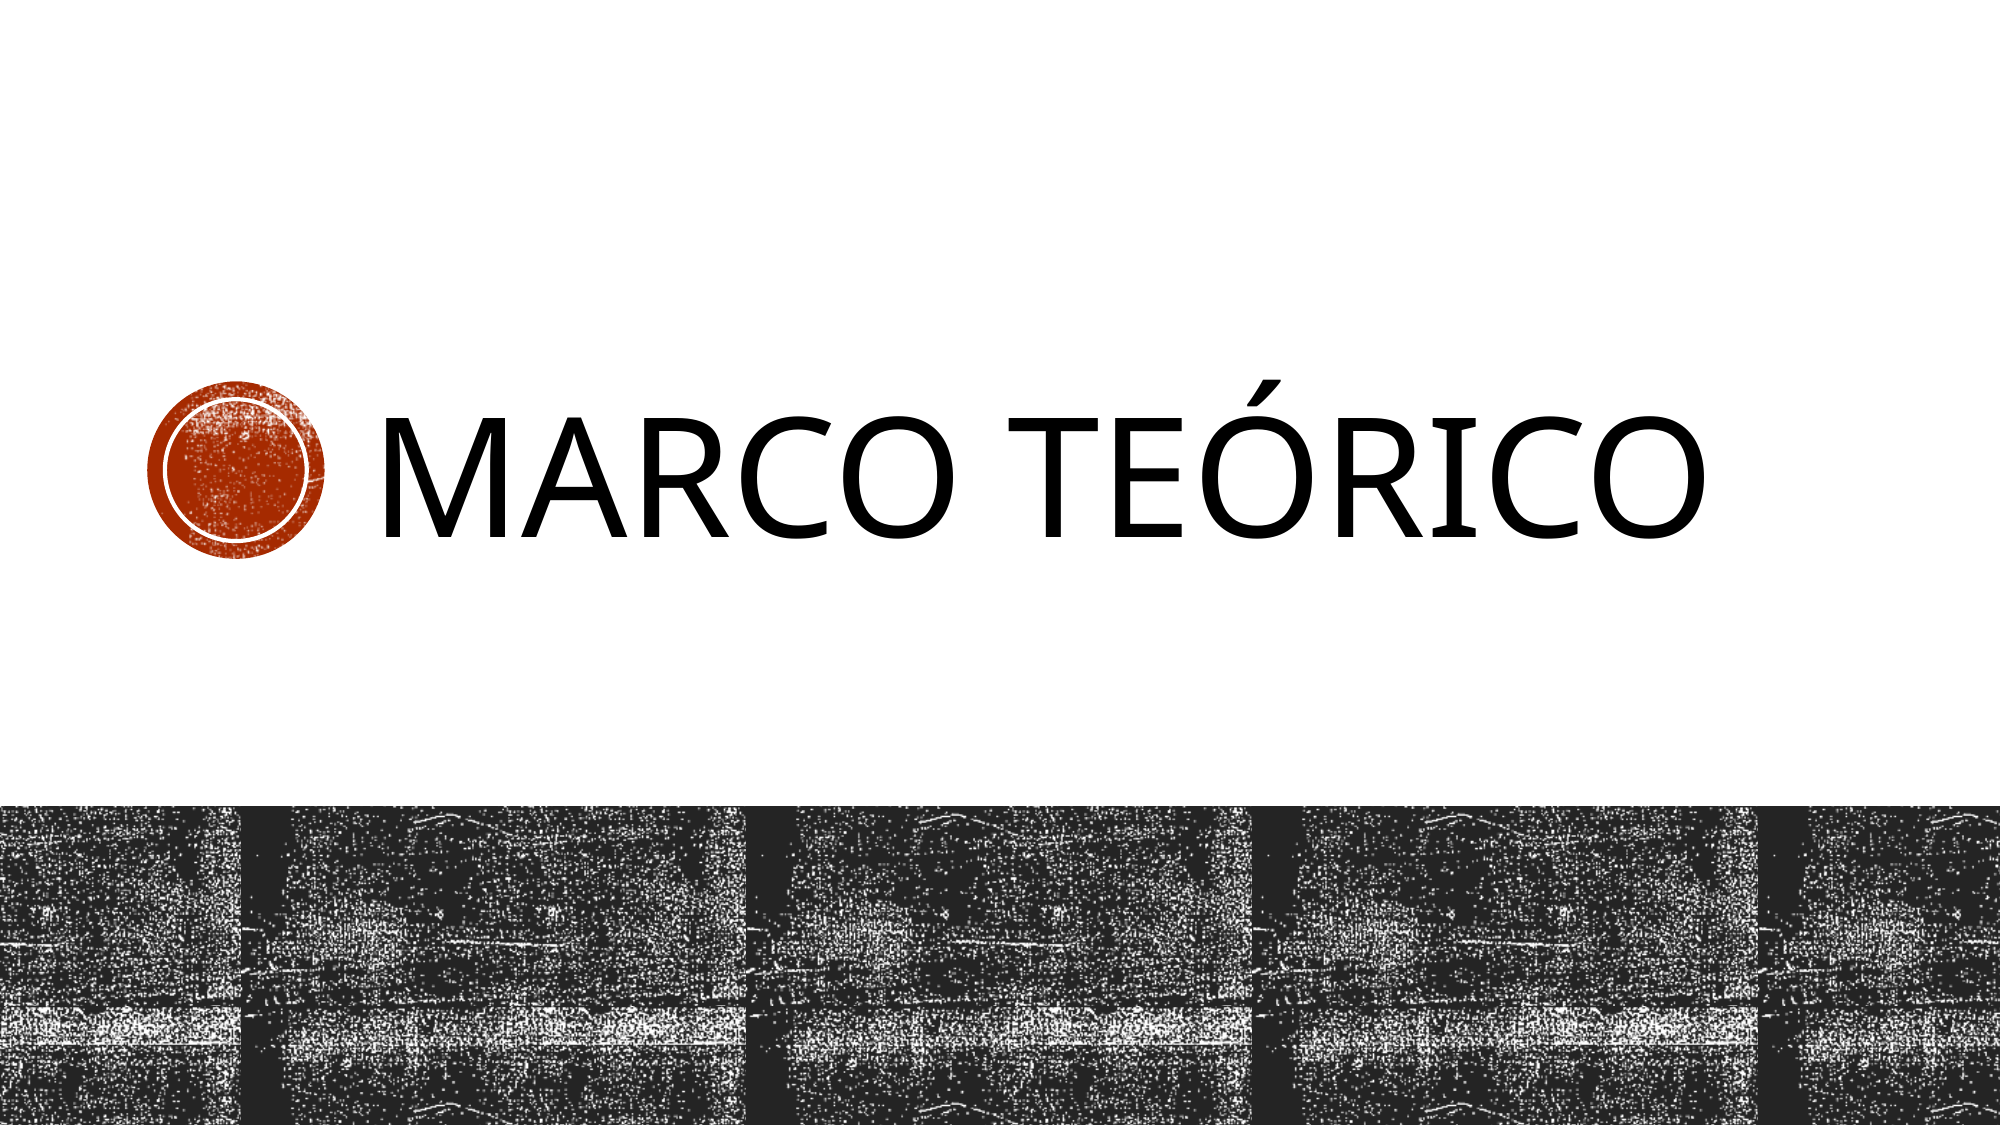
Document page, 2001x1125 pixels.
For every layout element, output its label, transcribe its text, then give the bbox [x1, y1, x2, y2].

title Marco Teórico [355, 201, 1878, 779]
